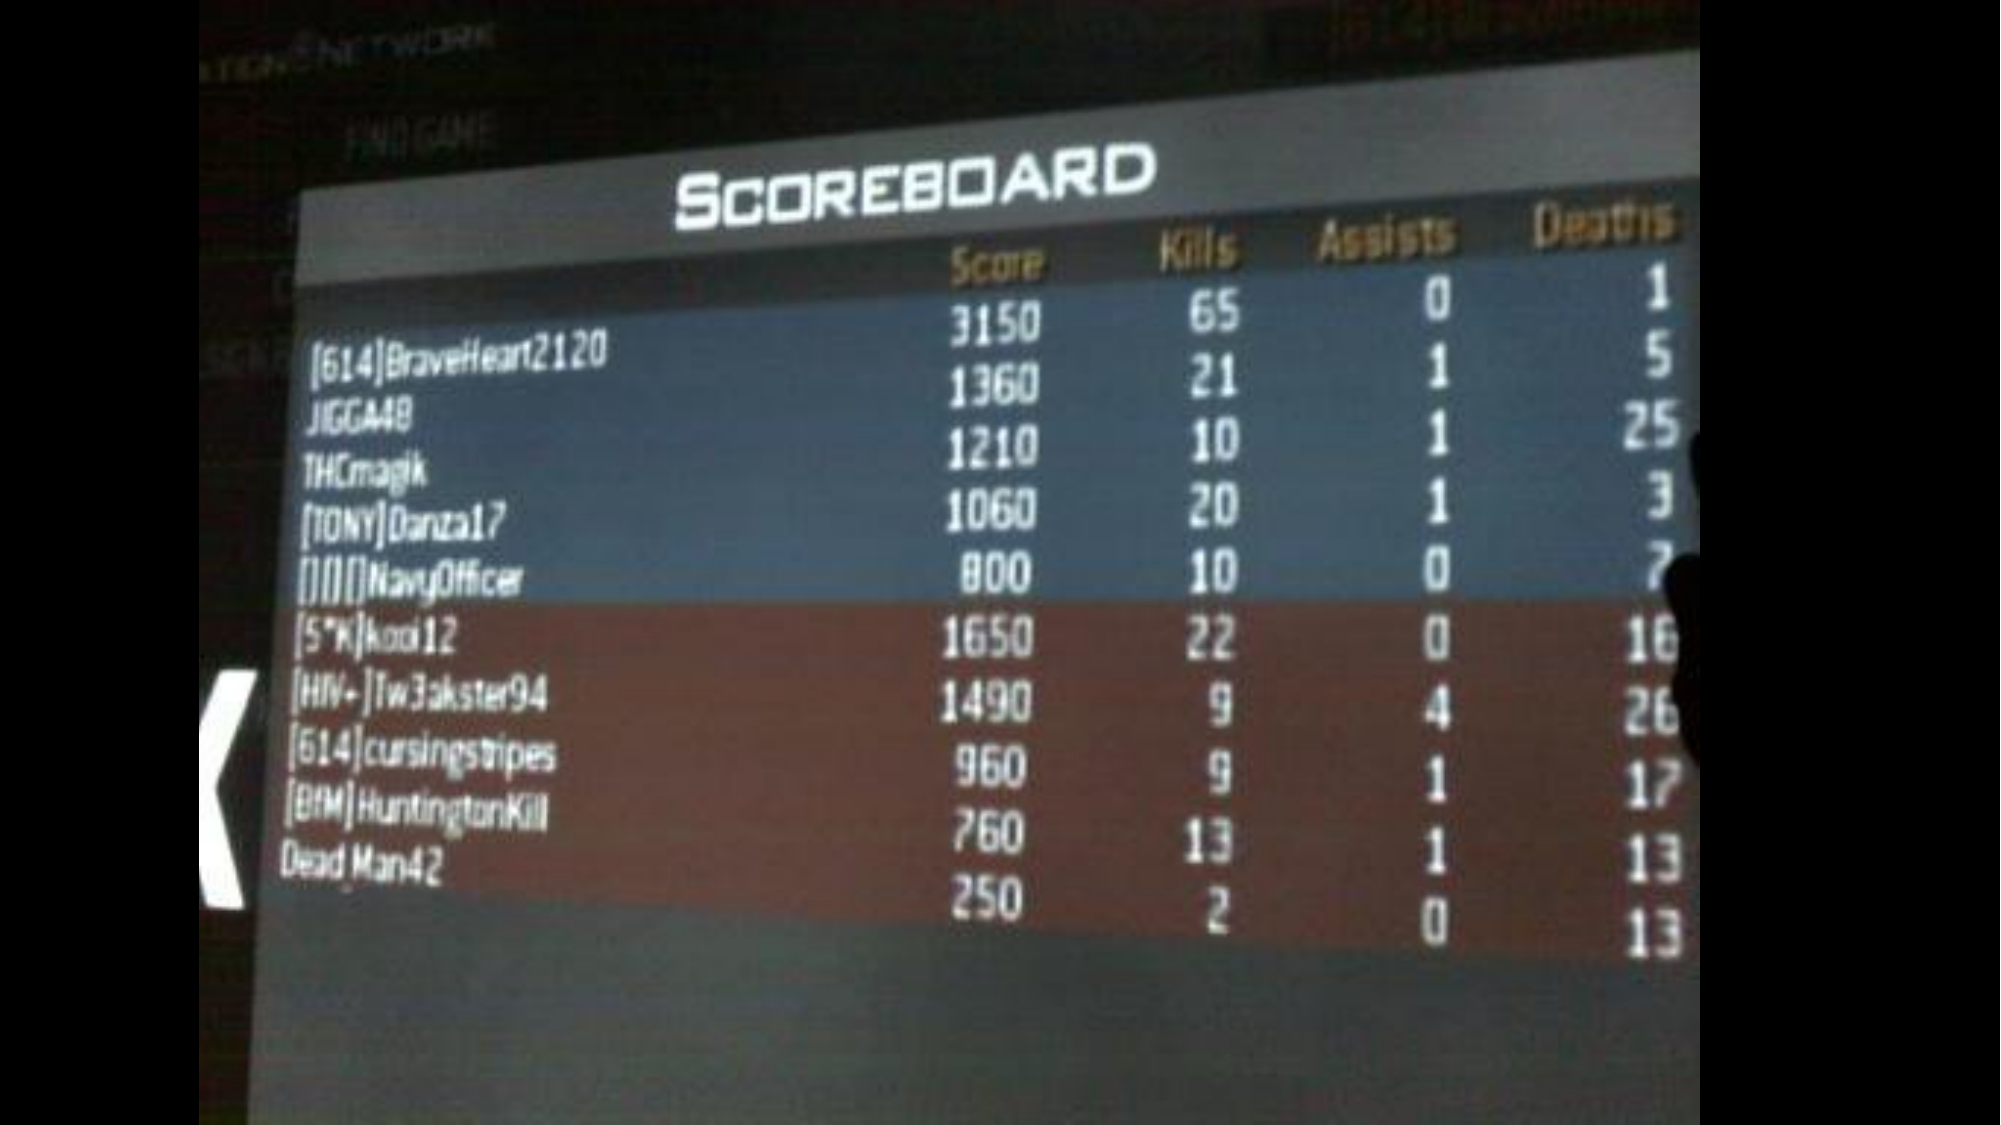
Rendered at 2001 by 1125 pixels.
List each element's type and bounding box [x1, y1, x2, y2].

picture [199, 0, 1700, 1125]
